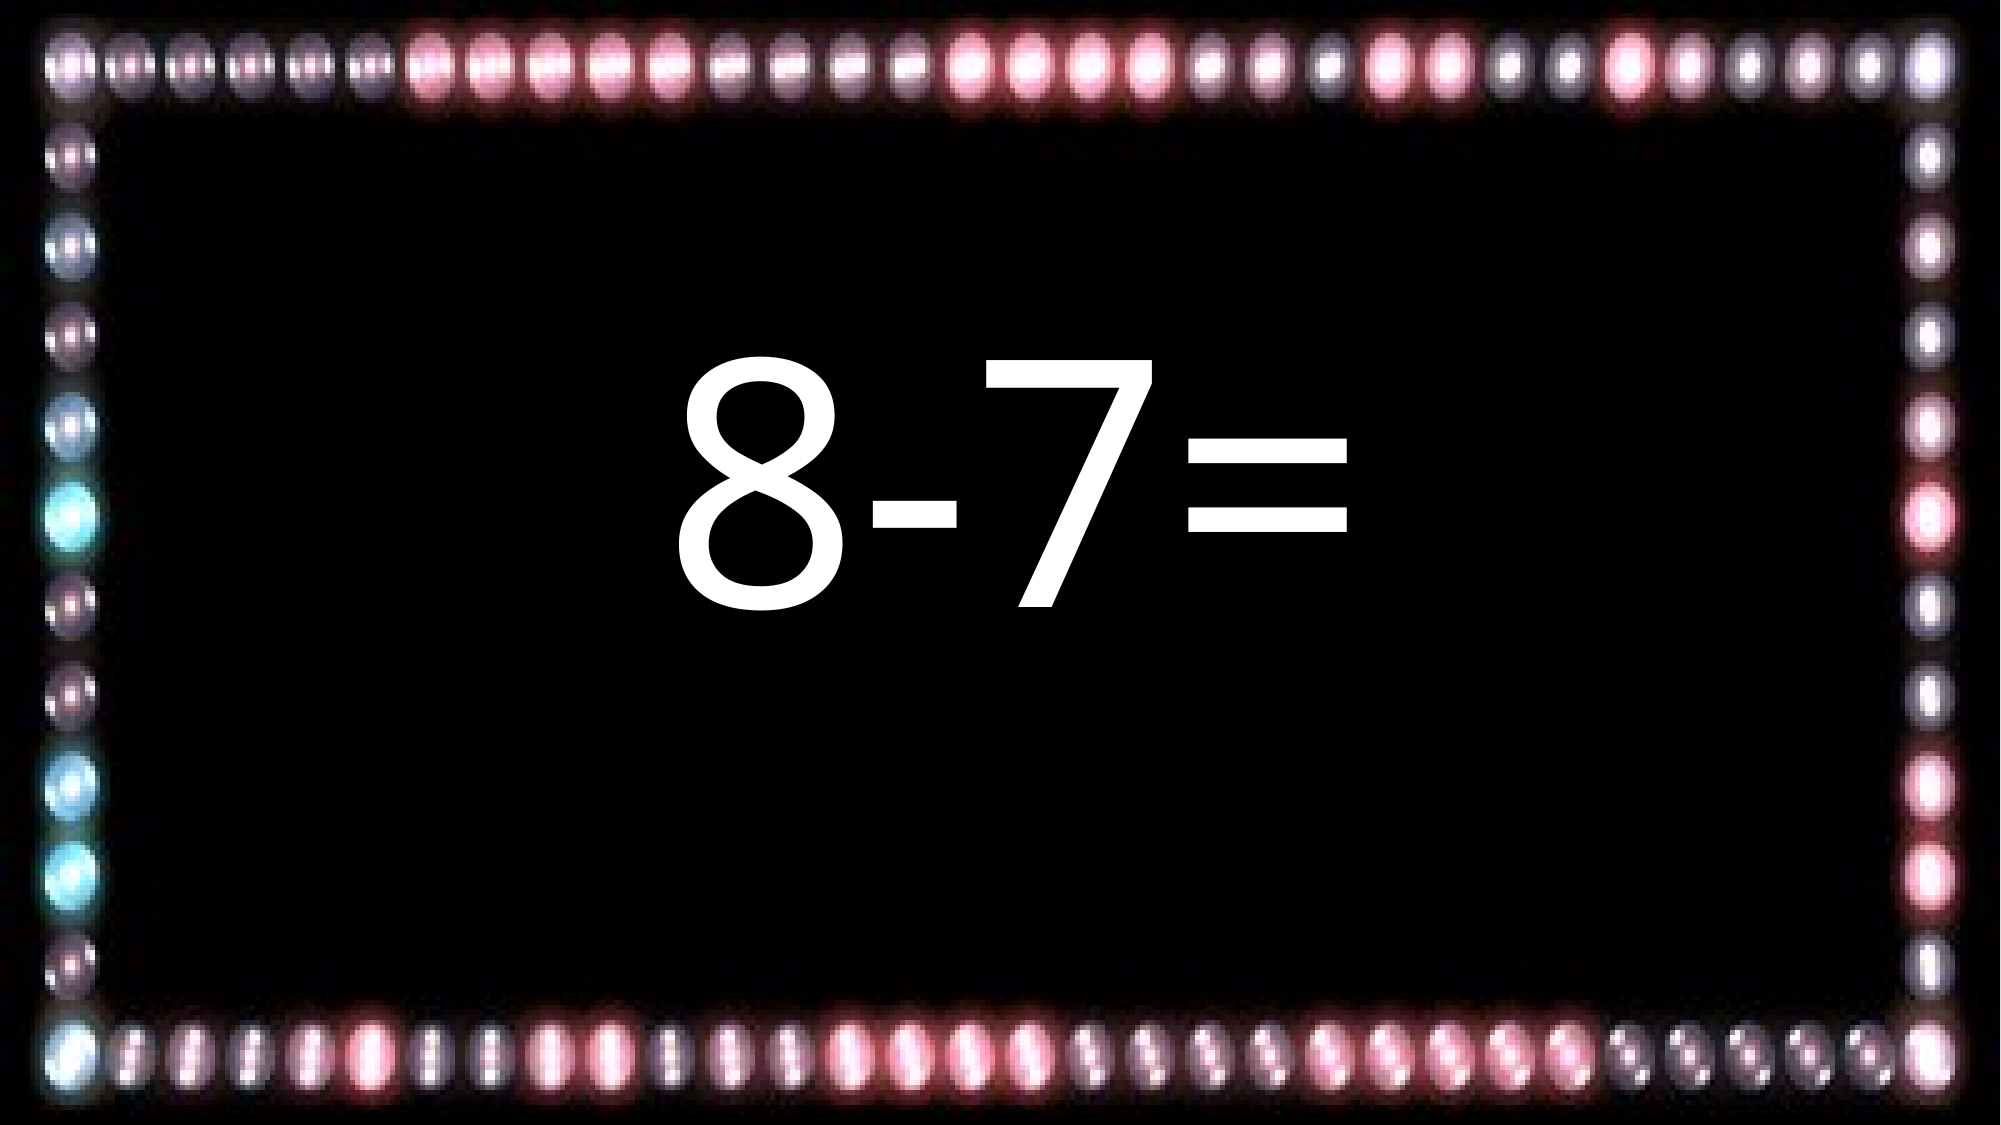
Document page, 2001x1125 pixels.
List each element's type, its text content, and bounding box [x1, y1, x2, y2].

title 8-7= [264, 298, 1765, 691]
picture [0, 0, 2001, 1125]
